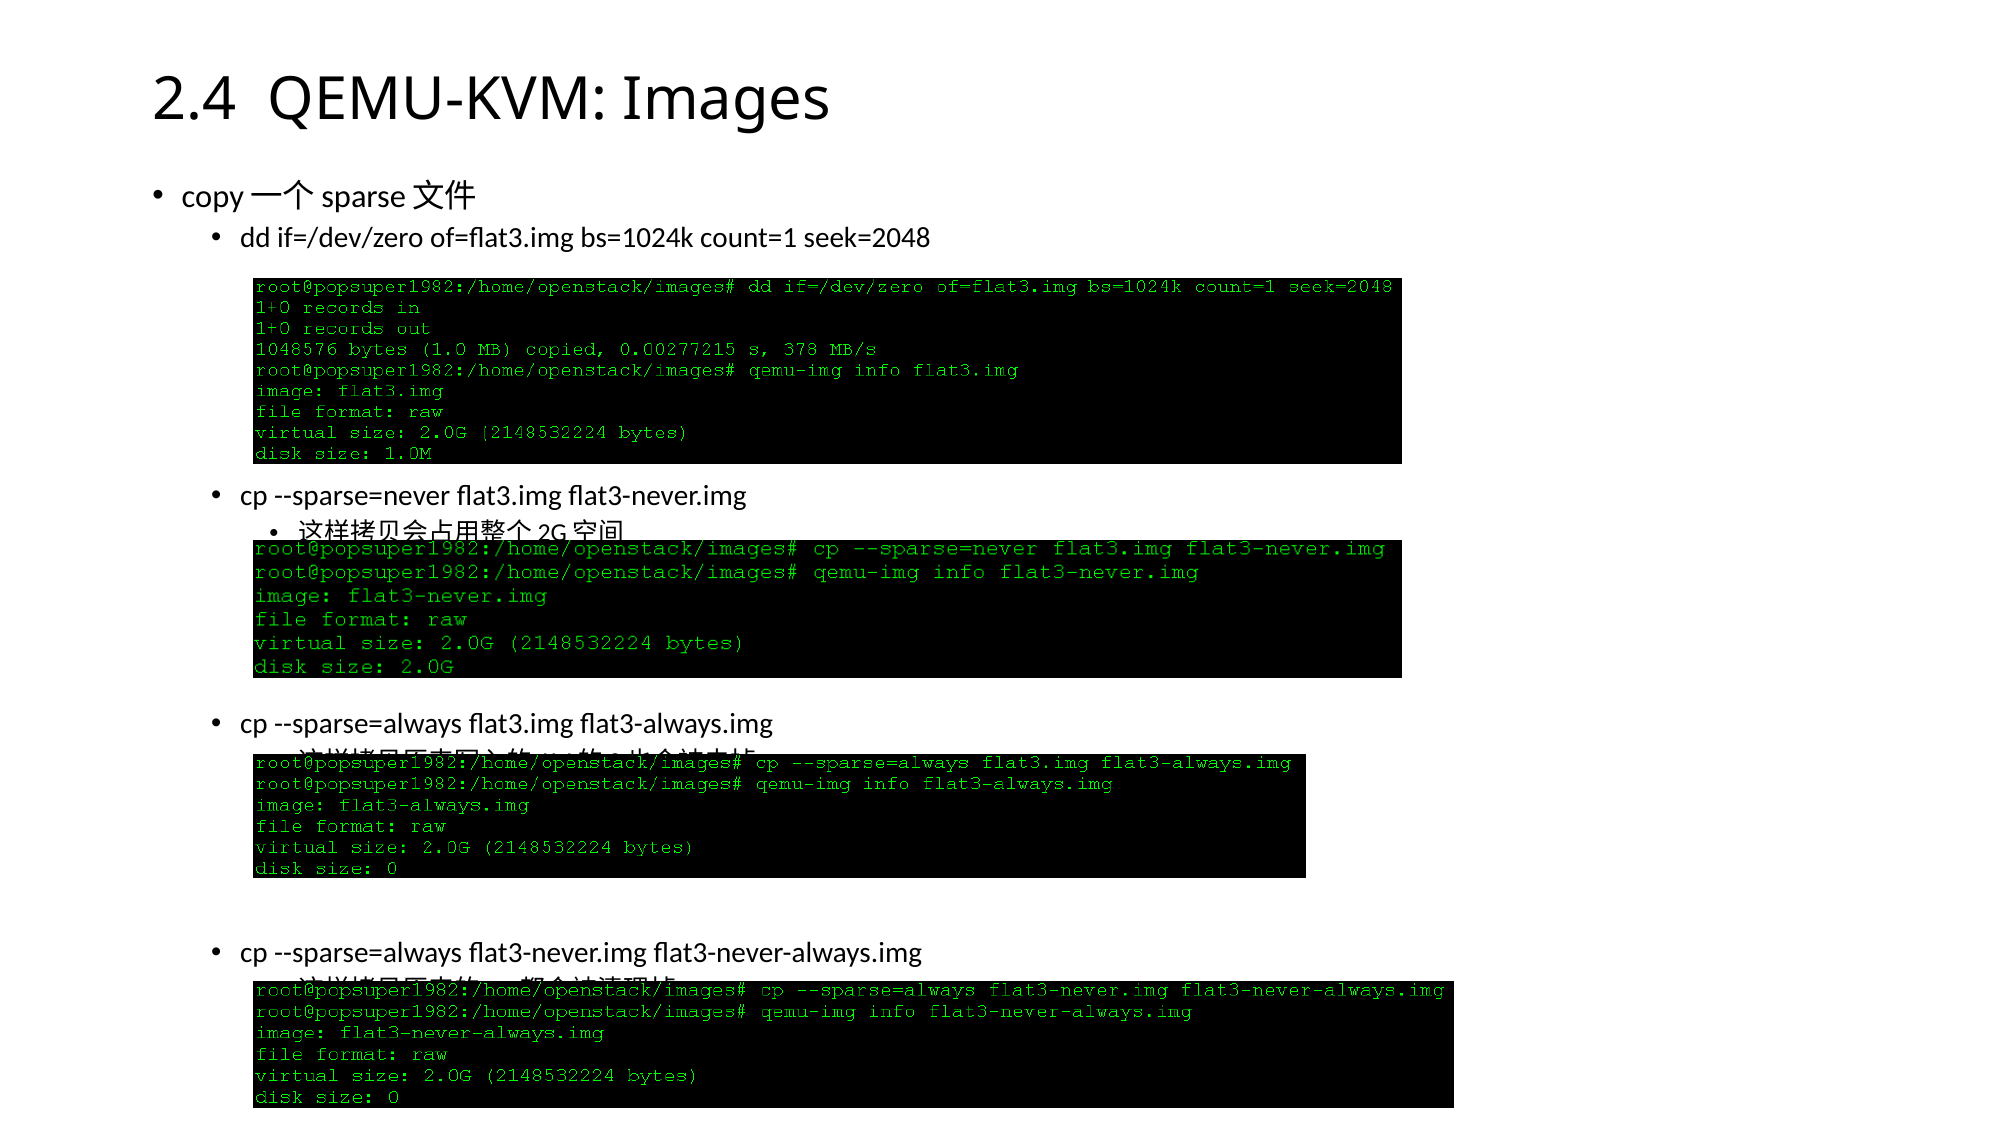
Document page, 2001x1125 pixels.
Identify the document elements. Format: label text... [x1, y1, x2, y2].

picture [253, 754, 1306, 878]
picture [253, 981, 1454, 1108]
picture [253, 278, 1402, 464]
title 2.4 QEMU-KVM: Images [137, 59, 1863, 140]
picture [253, 540, 1402, 678]
list copy一个sparse文件 dd if=/dev/zero of=flat3.img bs=1024k count=1 seek=2048 cp --sparse=never flat3.img flat3-never.img 这样拷贝会占用整个2G空间 cp --sparse=always flat3.img flat3-always.img 这样拷贝原来写入的1M的0也会被去掉 cp --sparse=always flat3-never.img flat3-never-always.img 这样拷贝原来的2G都会被清理掉 [137, 171, 1863, 1014]
